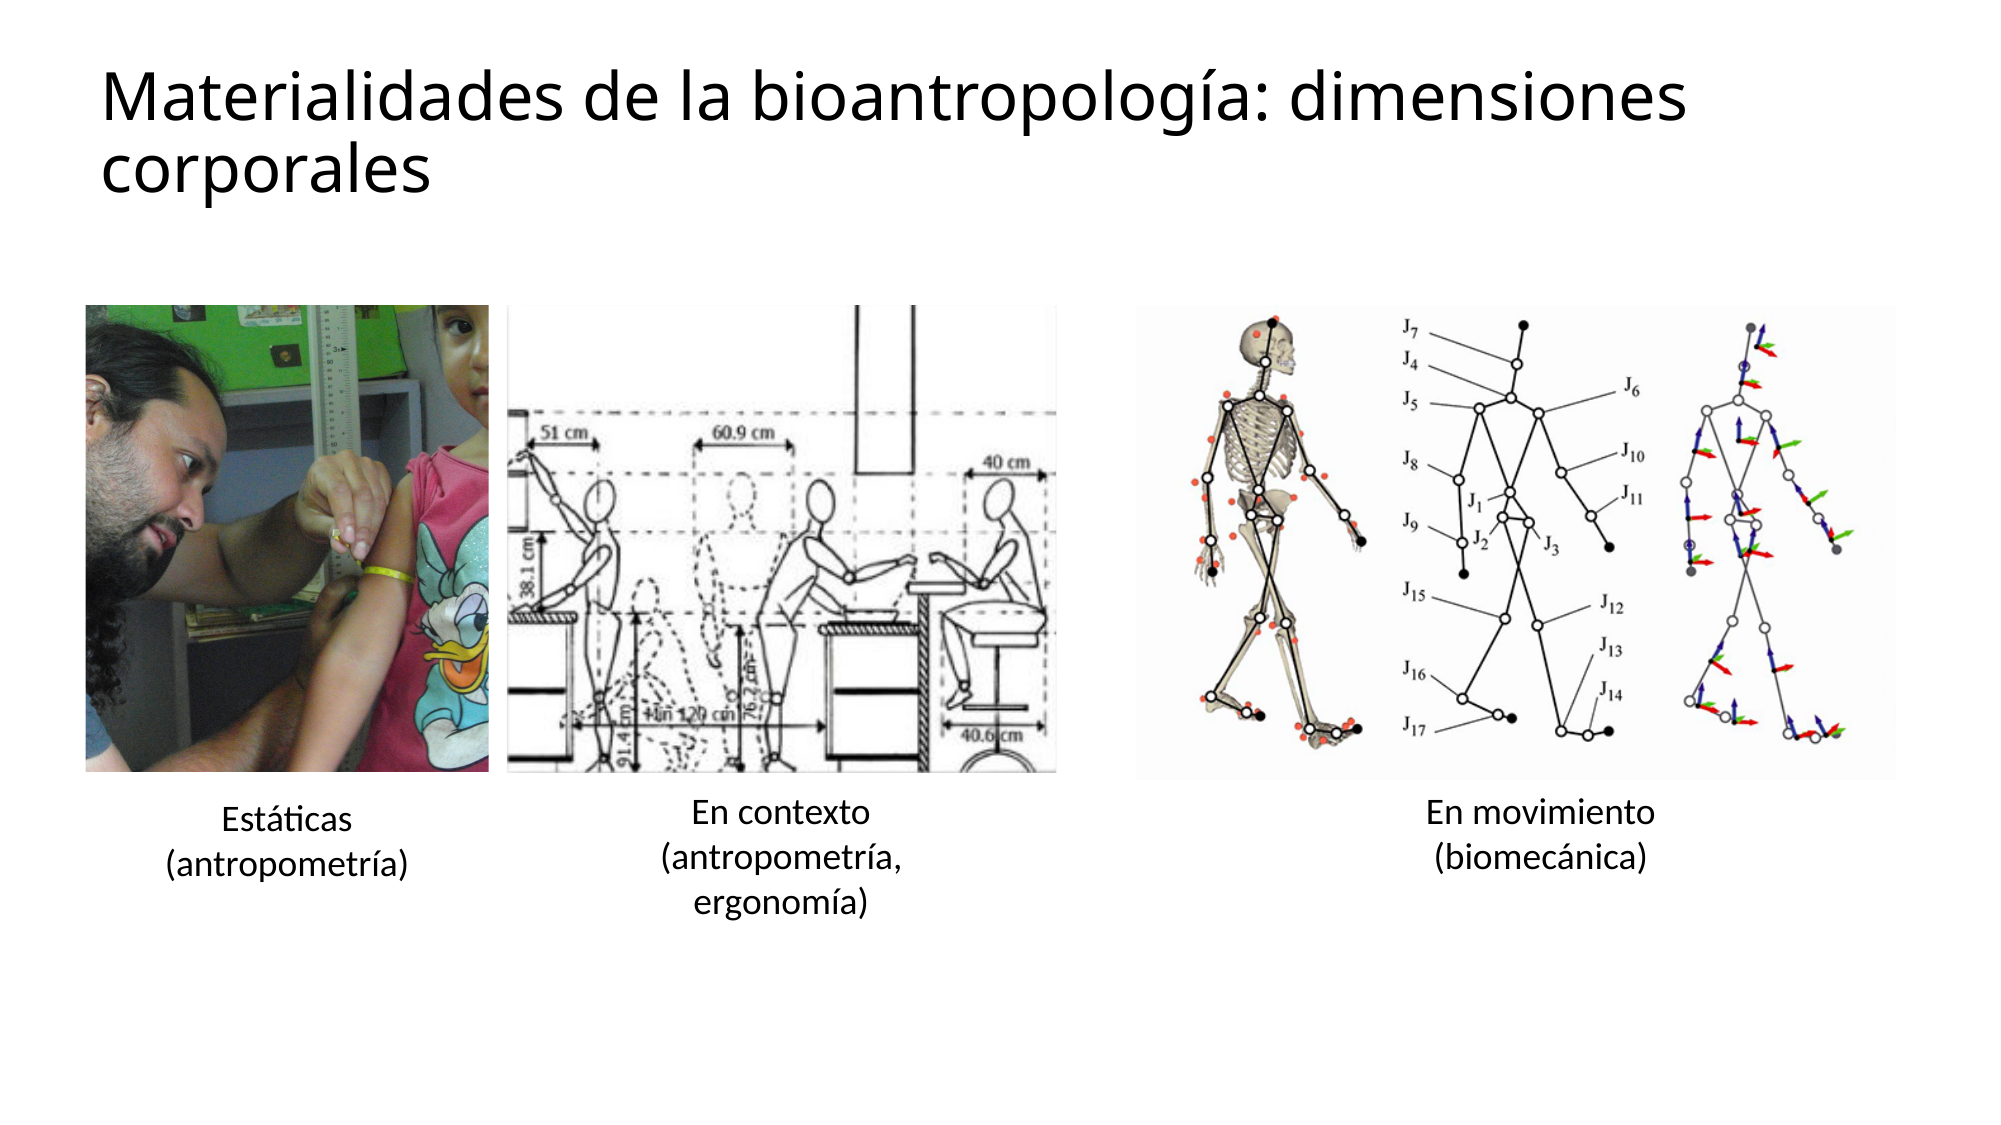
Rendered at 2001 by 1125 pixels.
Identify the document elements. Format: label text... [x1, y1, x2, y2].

picture [506, 305, 1057, 773]
text_box En contexto (antropometría, ergonomía) [639, 779, 923, 930]
picture [85, 305, 489, 773]
picture [1136, 305, 1896, 780]
text_box Estáticas (antropometría) [134, 786, 440, 892]
text_box En movimiento (biomecánica) [1405, 780, 1676, 885]
title Materialidades de la bioantropología: dimensiones corporales [85, 70, 1811, 201]
